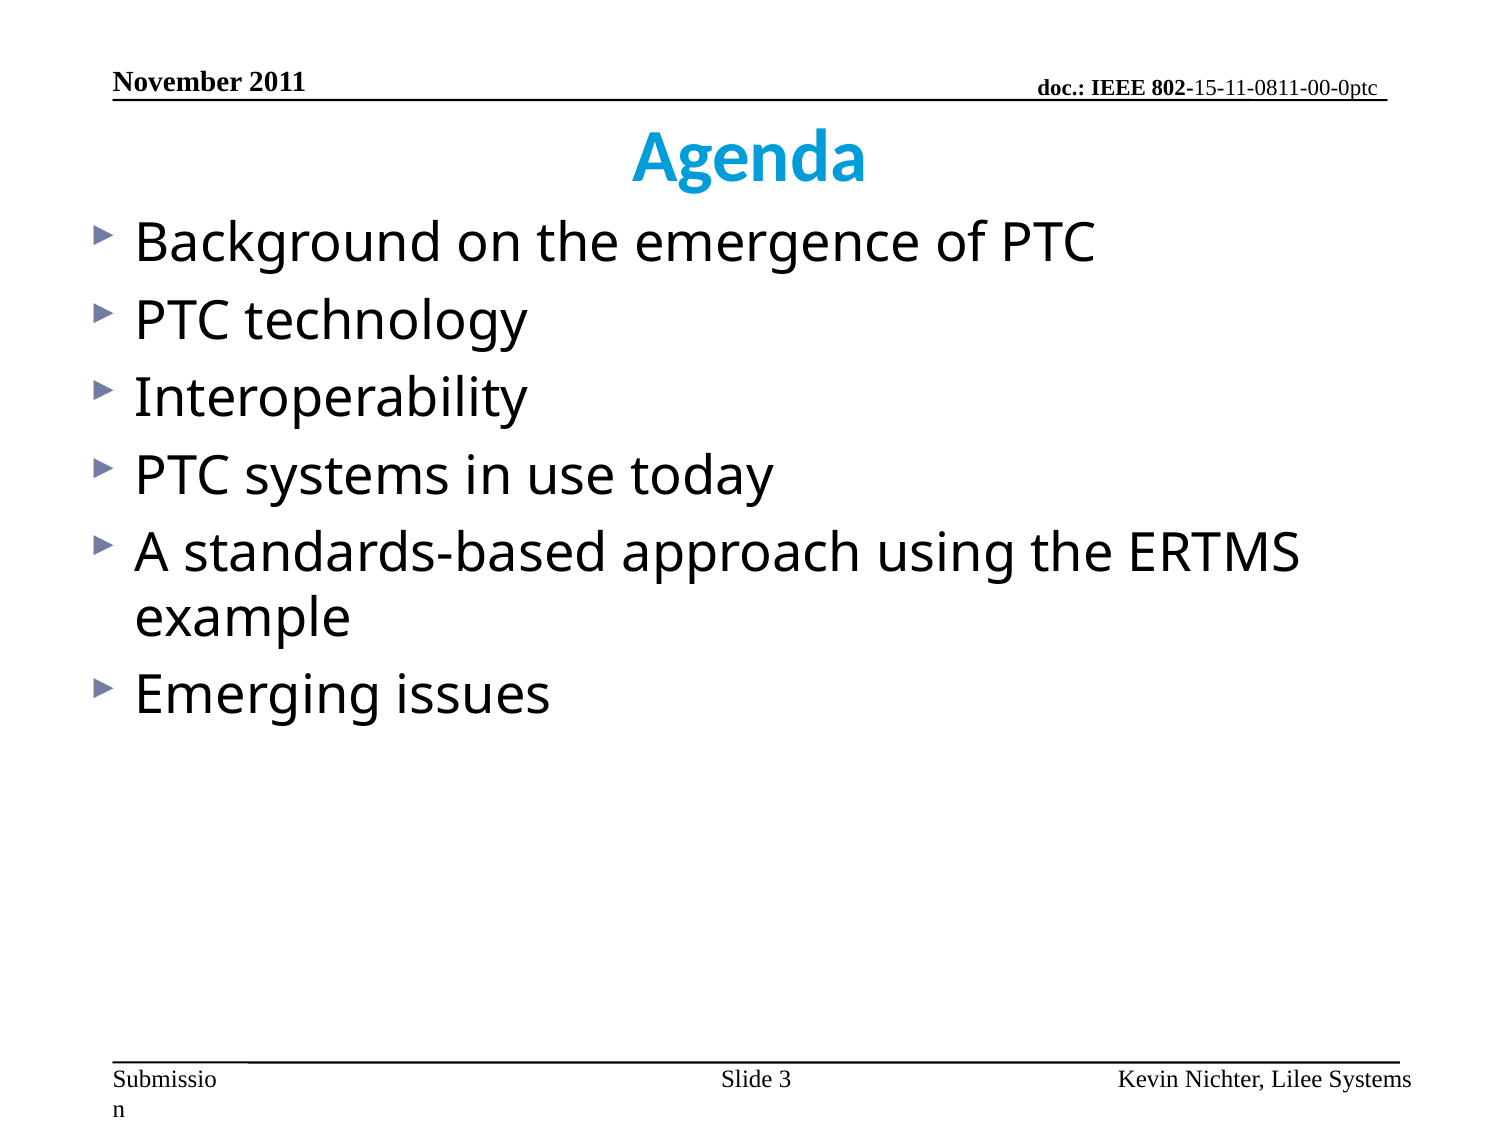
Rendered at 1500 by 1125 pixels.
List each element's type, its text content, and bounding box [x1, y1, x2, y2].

text_box Agenda [112, 95, 1388, 208]
footer Kevin Nichter, Lilee Systems [899, 1061, 1413, 1093]
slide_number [112, 61, 376, 95]
text_box Background on the emergence of PTC PTC technology Interoperability PTC systems in use today A standards-based approach using the ERTMS example Emerging issues [74, 200, 1425, 634]
slide_number Slide 3 [712, 1061, 800, 1093]
